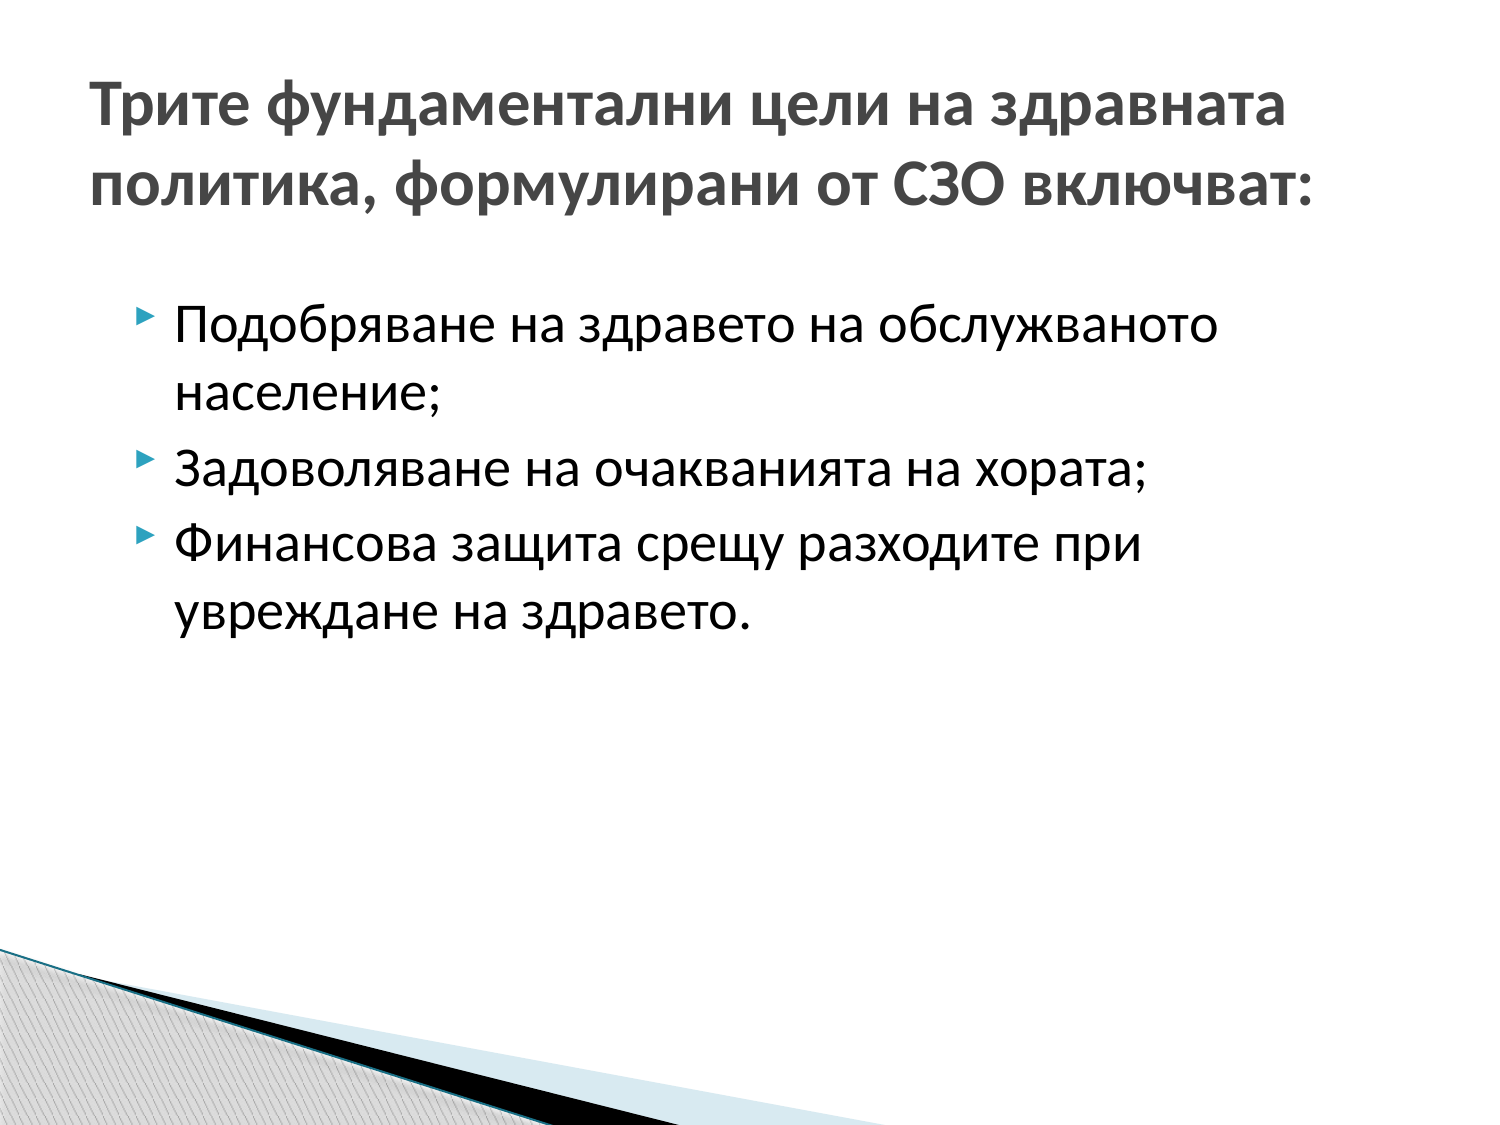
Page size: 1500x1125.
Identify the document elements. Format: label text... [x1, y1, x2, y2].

list Подобряване на здравето на обслужваното население; Задоволяване на очакванията на хората; Финансова защита срещу разходите при увреждане на здравето. [100, 278, 1376, 835]
title Трите фундаментални цели на здравната политика, формулирани от СЗО включват: [75, 45, 1425, 233]
